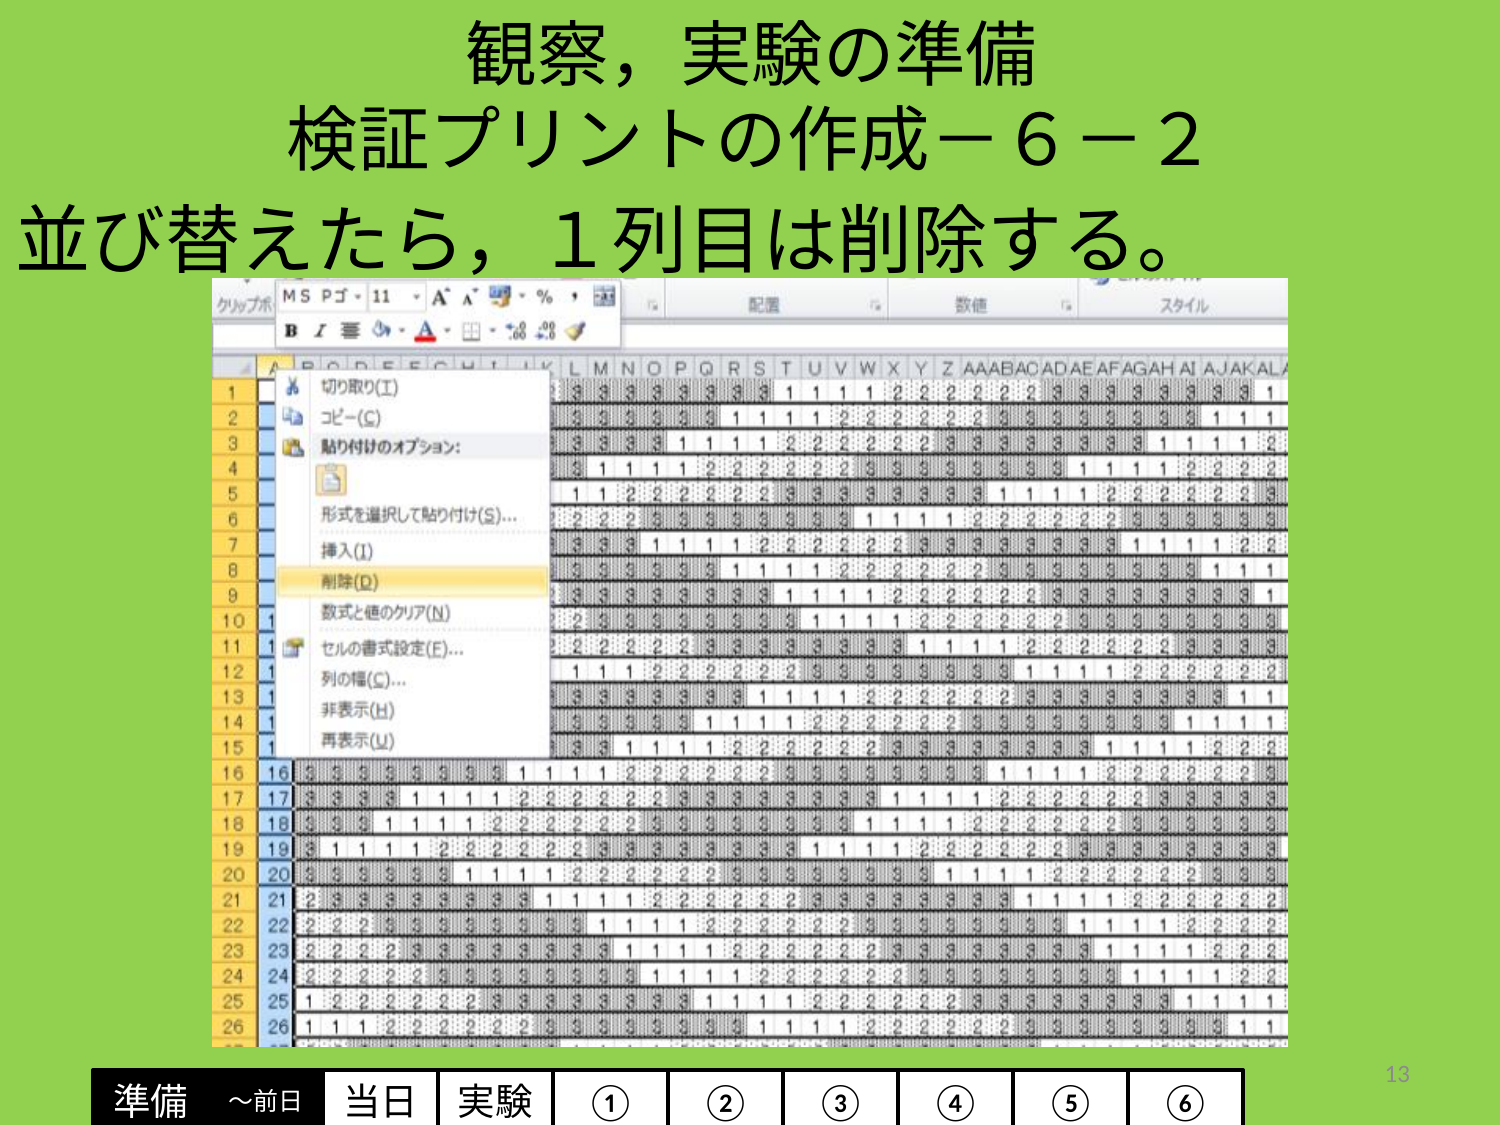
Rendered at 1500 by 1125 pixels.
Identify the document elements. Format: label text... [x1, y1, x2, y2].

title 観察，実験の準備 検証プリントの作成－６－２ [76, 0, 1427, 188]
slide_number 13 [1074, 1042, 1425, 1103]
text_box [92, 1070, 1244, 1125]
picture [212, 278, 1288, 1047]
list 並び替えたら，１列目は削除する。 [0, 184, 1425, 1005]
